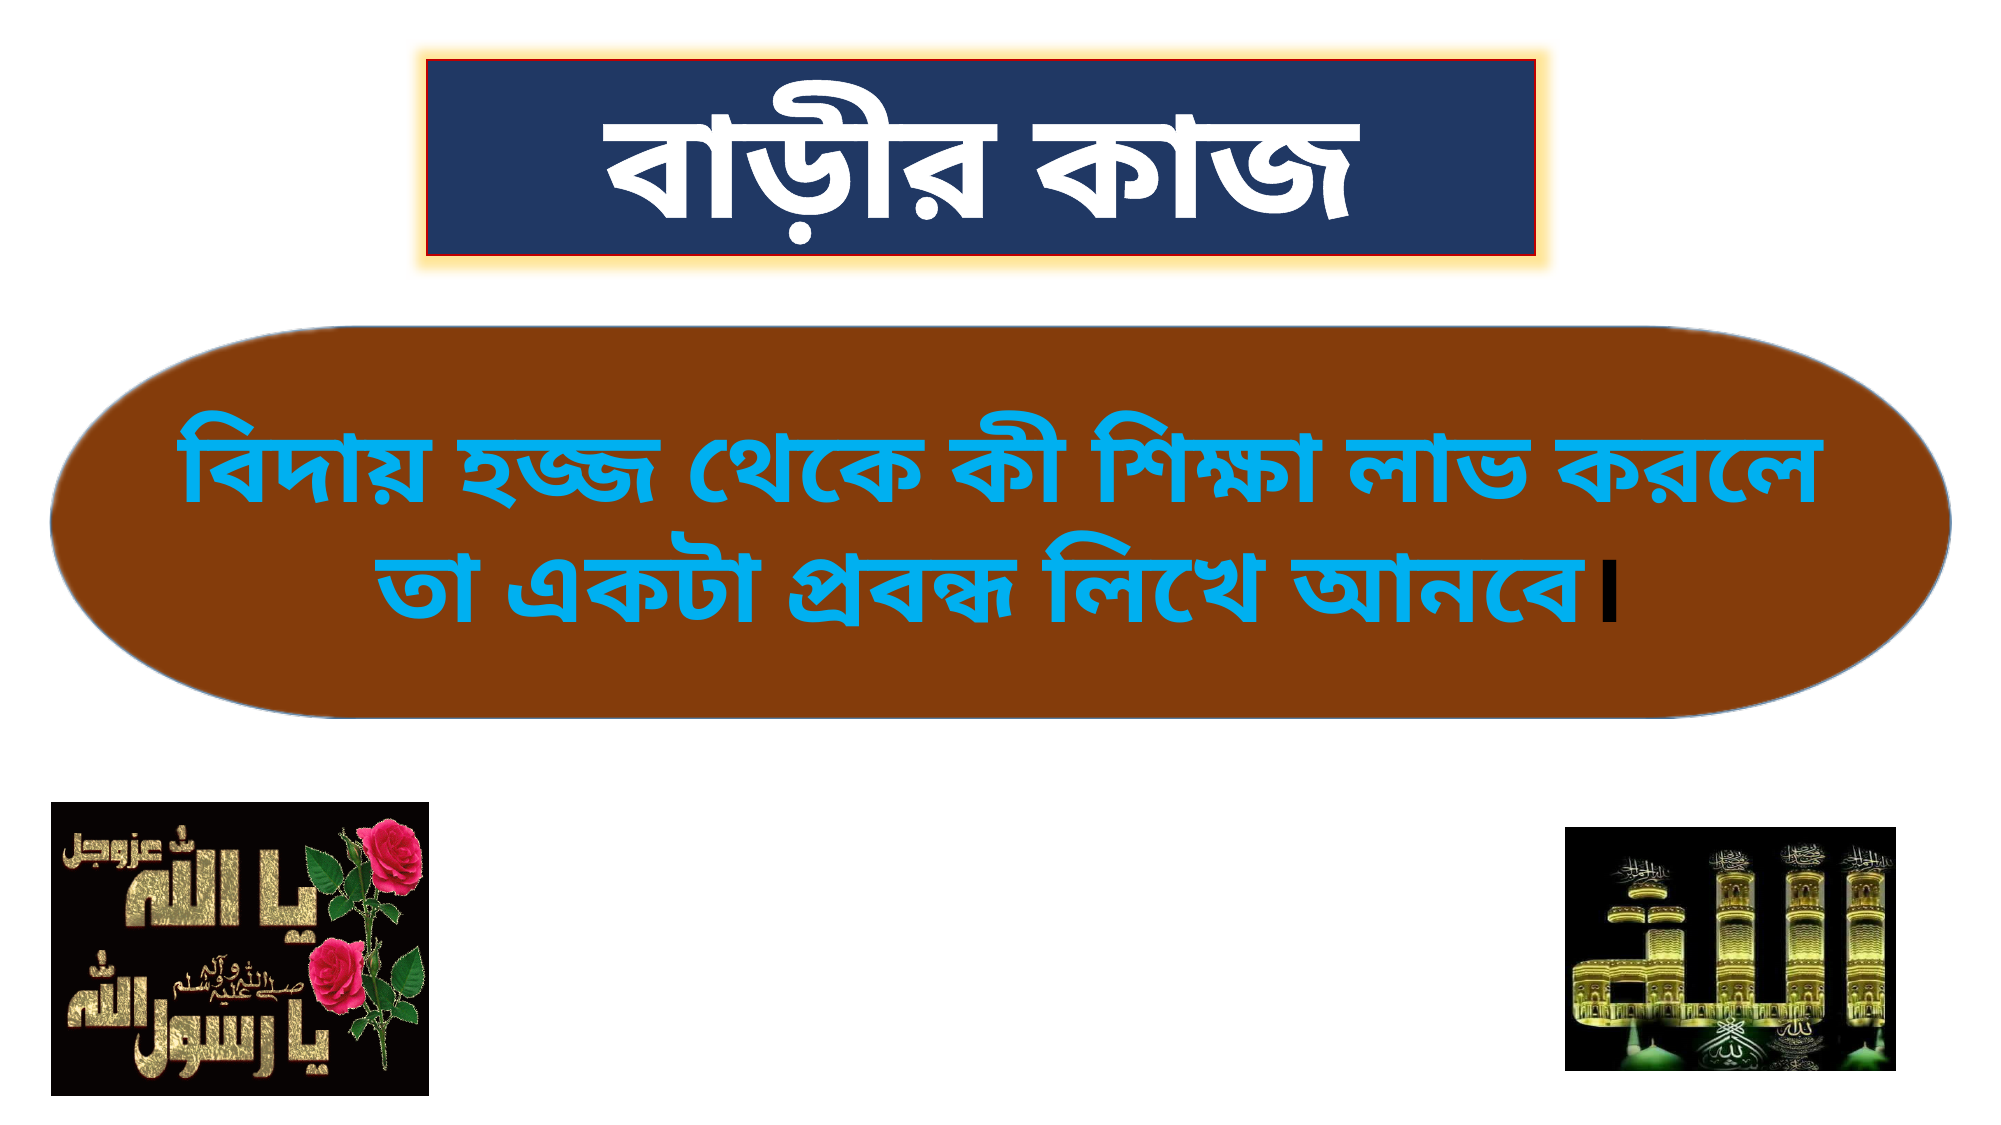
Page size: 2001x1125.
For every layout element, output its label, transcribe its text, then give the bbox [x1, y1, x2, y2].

text_box বিদায় হজ্জ থেকে কী শিক্ষা লাভ করলে তা একটা প্রবন্ধ লিখে আনবে। [51, 327, 1950, 719]
picture [1565, 827, 1896, 1071]
picture [51, 802, 429, 1096]
text_box বাড়ীর কাজ [426, 59, 1536, 256]
